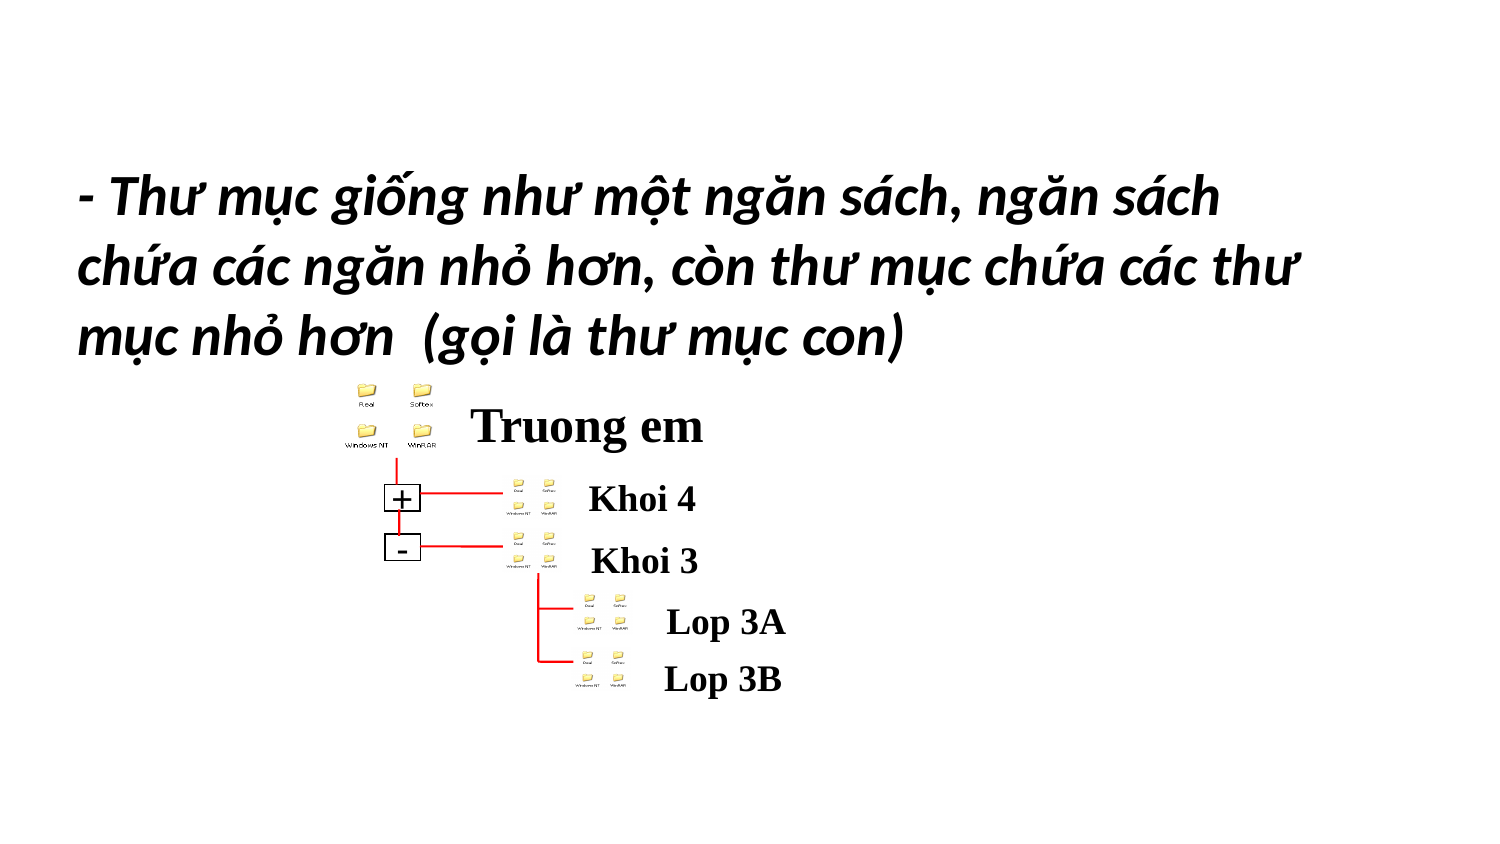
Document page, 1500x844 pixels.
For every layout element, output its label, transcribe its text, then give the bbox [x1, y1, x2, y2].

text_box - Thư mục giống như một ngăn sách, ngăn sách chứa các ngăn nhỏ hơn, còn thư mục chứa các thư mục nhỏ hơn (gọi là thư mục con) [62, 150, 1363, 375]
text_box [337, 376, 829, 708]
